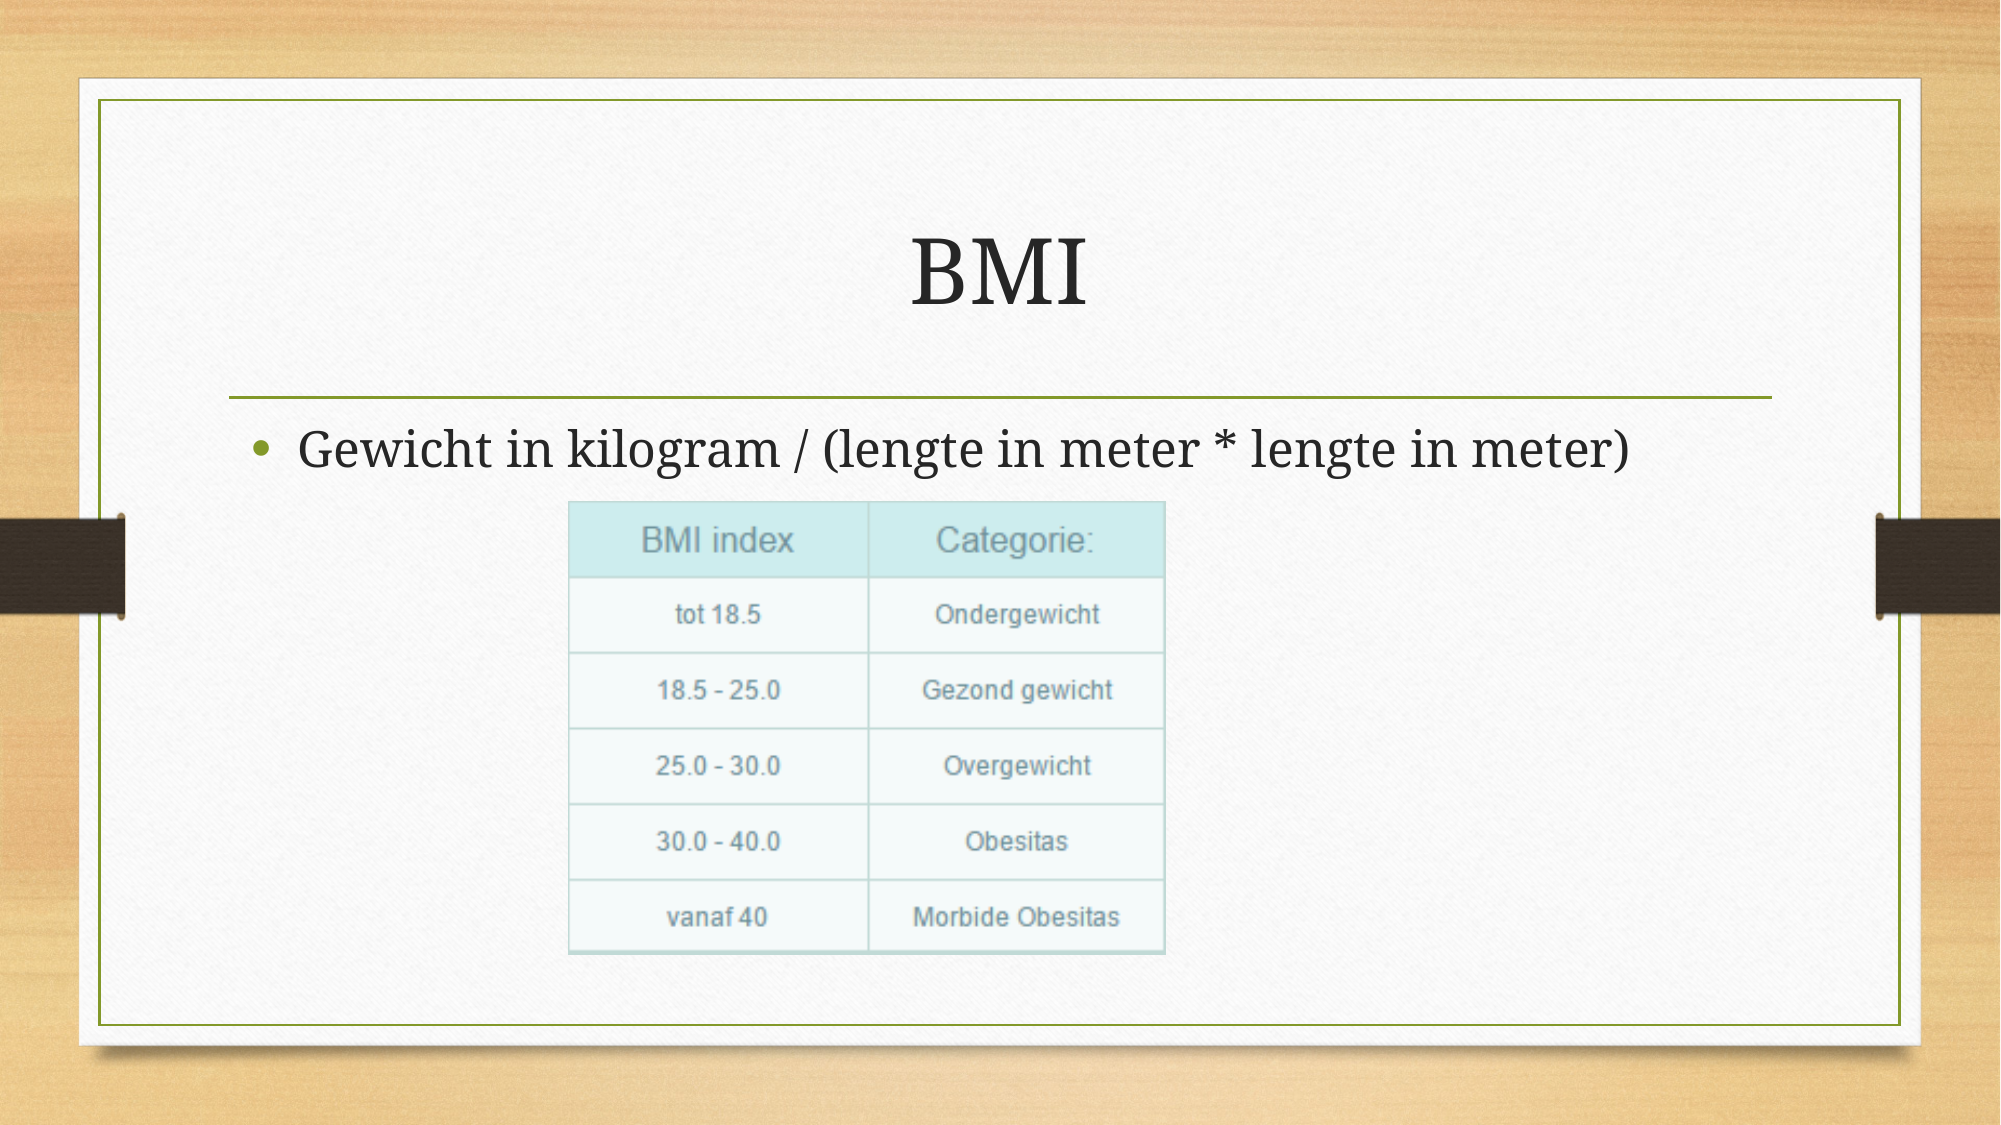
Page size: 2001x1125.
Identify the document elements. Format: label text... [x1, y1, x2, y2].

picture [0, 0, 2001, 1125]
title BMI [212, 161, 1788, 375]
list Gewicht in kilogram / (lengte in meter * lengte in meter) [236, 409, 1811, 955]
